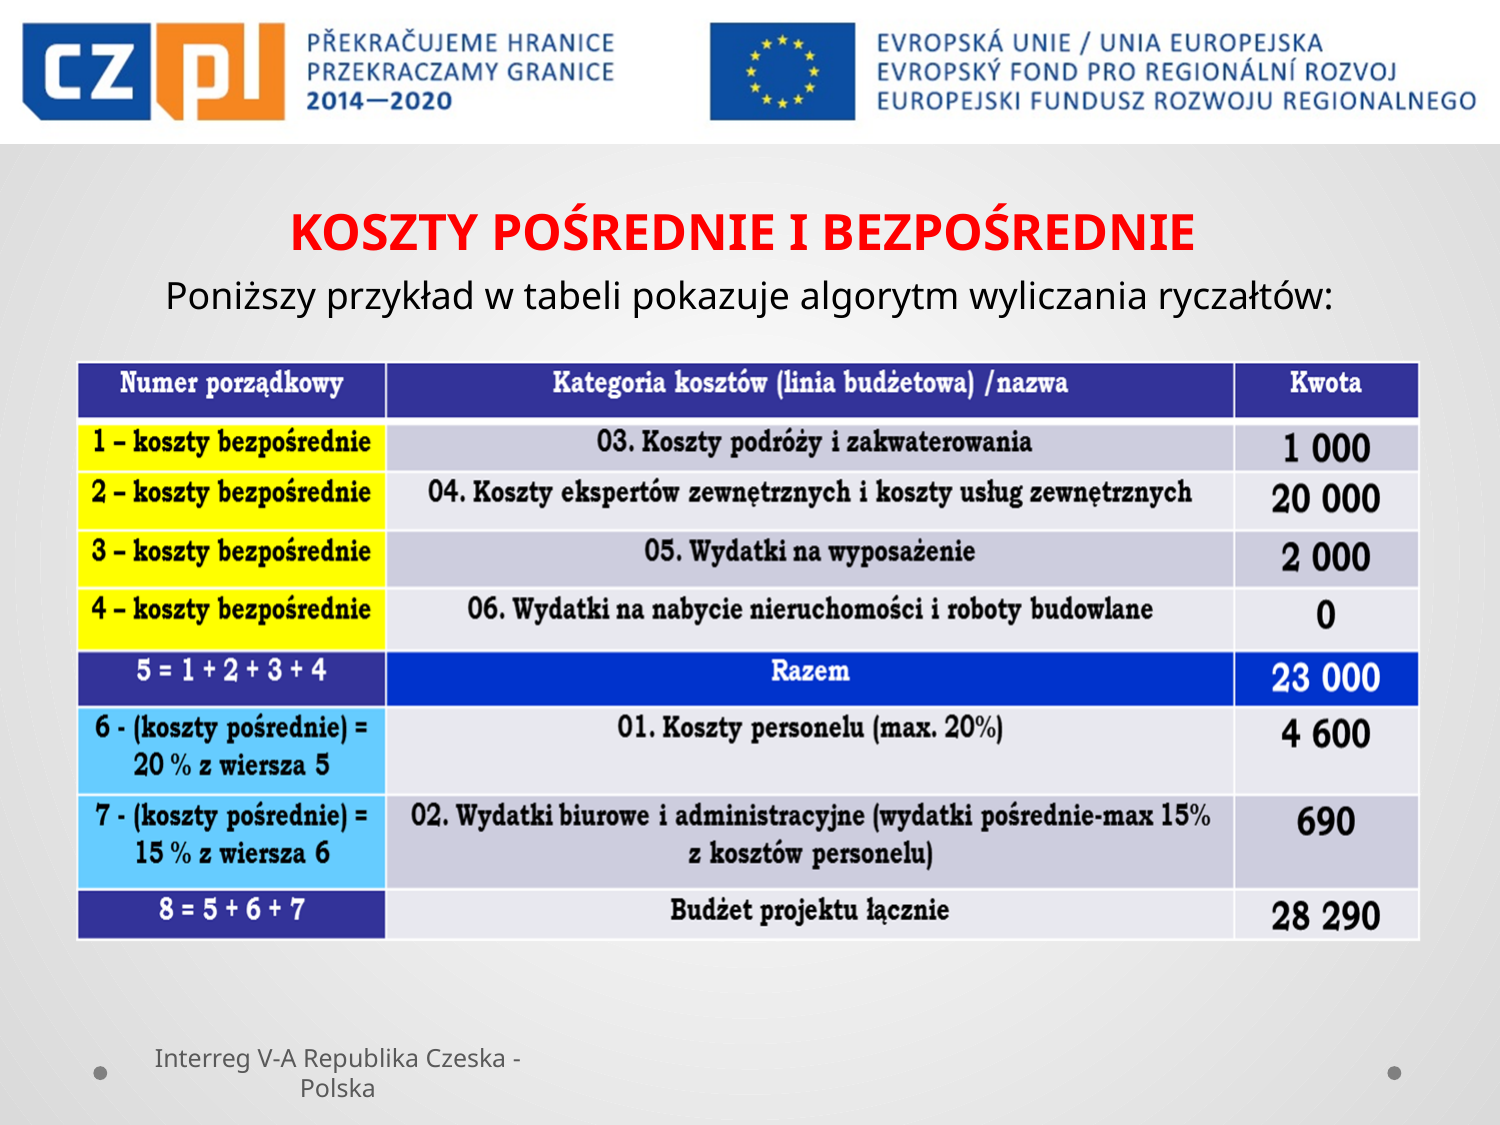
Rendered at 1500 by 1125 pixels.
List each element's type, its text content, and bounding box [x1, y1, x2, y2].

list KOSZTY POŚREDNIE I BEZPOŚREDNIE Poniższy przykład w tabeli pokazuje algorytm wyliczania ryczałtów: [75, 160, 1426, 353]
picture [76, 352, 1424, 965]
footer Interreg V-A Republika Czeska - Polska [108, 1042, 576, 1103]
picture [0, 0, 1500, 145]
